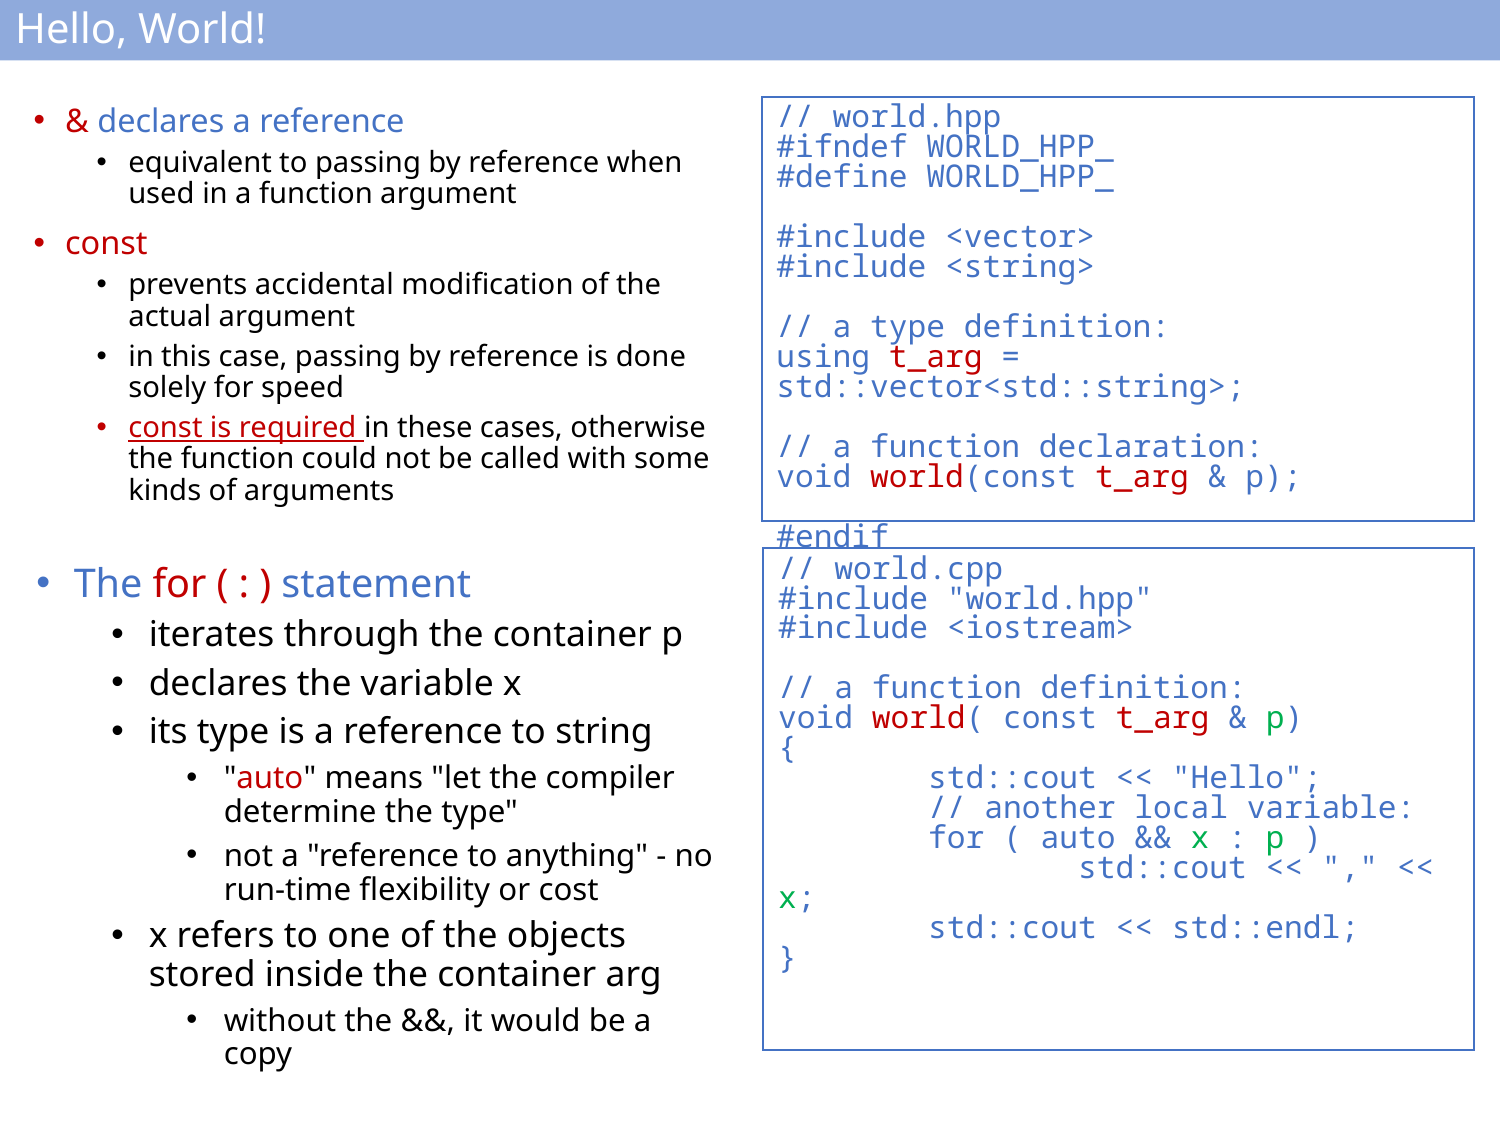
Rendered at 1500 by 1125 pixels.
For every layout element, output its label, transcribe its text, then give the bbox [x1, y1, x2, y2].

list & declares a reference equivalent to passing by reference when used in a function argument const prevents accidental modification of the actual argument in this case, passing by reference is done solely for speed const is required in these cases, otherwise the function could not be called with some kinds of arguments [18, 96, 739, 522]
text_box The for ( : ) statement iterates through the container p declares the variable x its type is a reference to string "auto" means "let the compiler determine the type" not a "reference to anything" - no run-time flexibility or cost x refers to one of the objects stored inside the container arg without the &&, it would be a copy [20, 549, 735, 1051]
title Hello, World! [0, 0, 1500, 61]
list // world.cpp #include "world.hpp" #include <iostream> // a function definition: void world( const t_arg & p) { std::cout << "Hello"; // another local variable: for ( auto && x : p ) std::cout << "," << x; std::cout << std::endl; } [762, 547, 1475, 1051]
text_box // world.hpp #ifndef WORLD_HPP_ #define WORLD_HPP_ #include <vector> #include <string> // a type definition: using t_arg = std::vector<std::string>; // a function declaration: void world(const t_arg & p); #endif [761, 96, 1475, 522]
